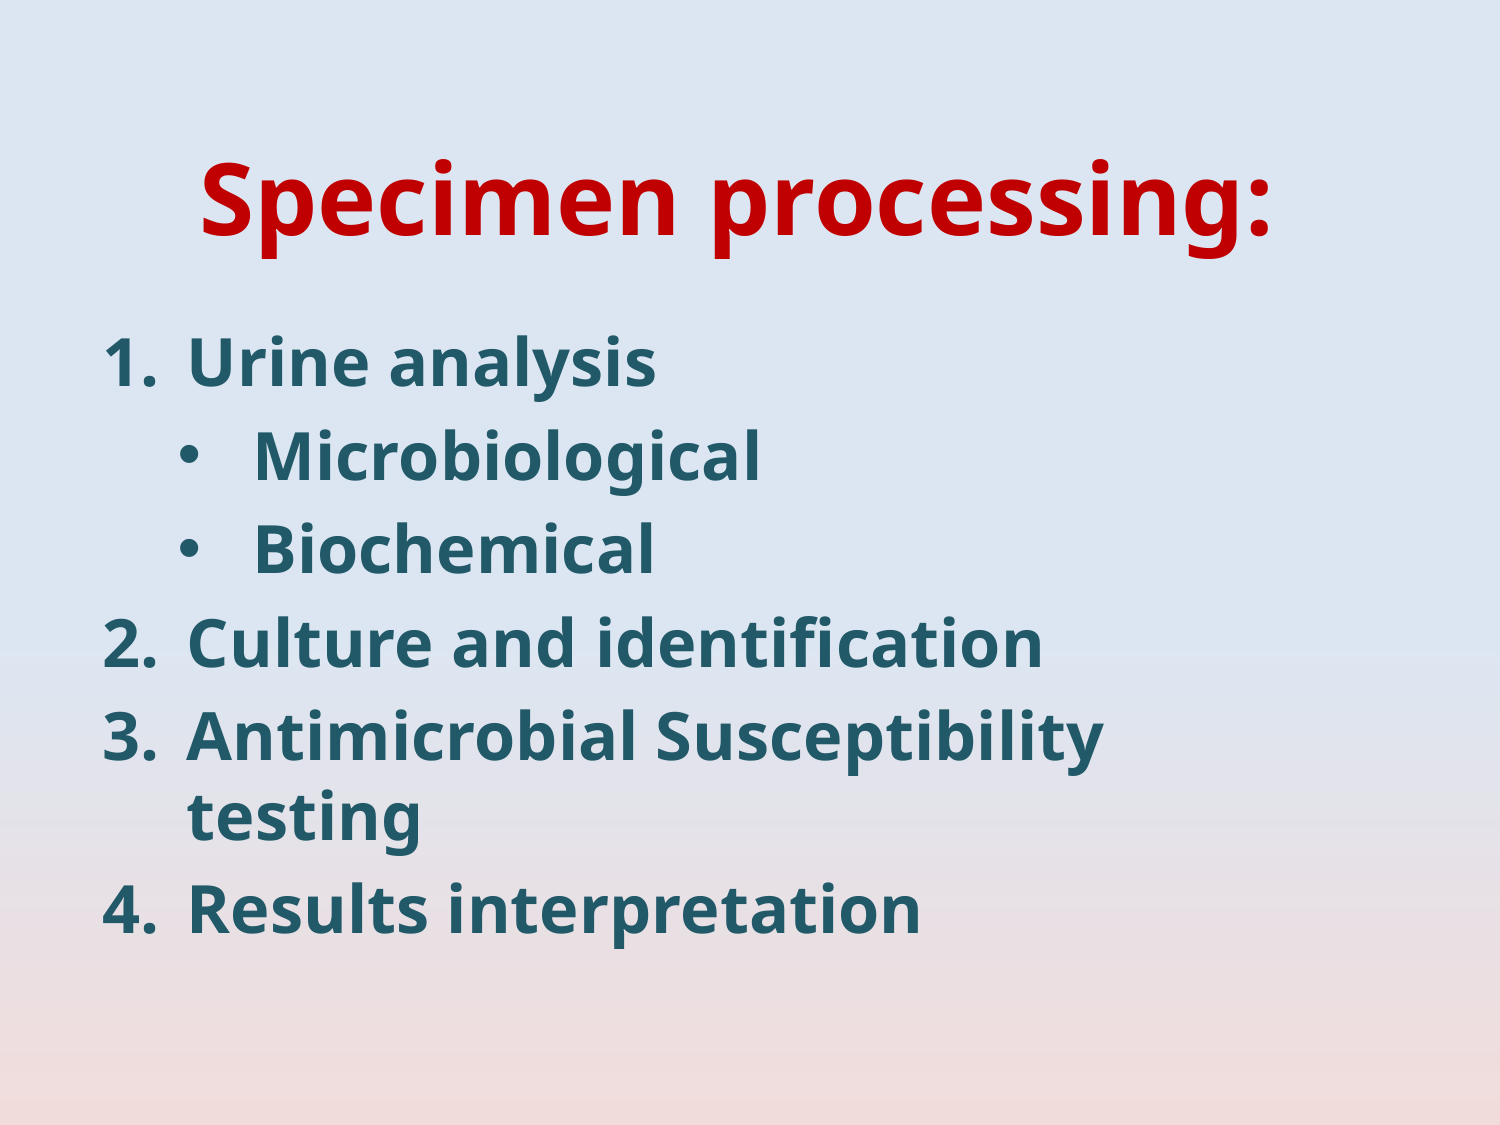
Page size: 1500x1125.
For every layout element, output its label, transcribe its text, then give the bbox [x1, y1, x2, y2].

subtitle Urine analysis Microbiological Biochemical Culture and identification Antimicrobial Susceptibility testing Results interpretation [87, 312, 1350, 1063]
title Specimen processing: [112, 75, 1388, 317]
